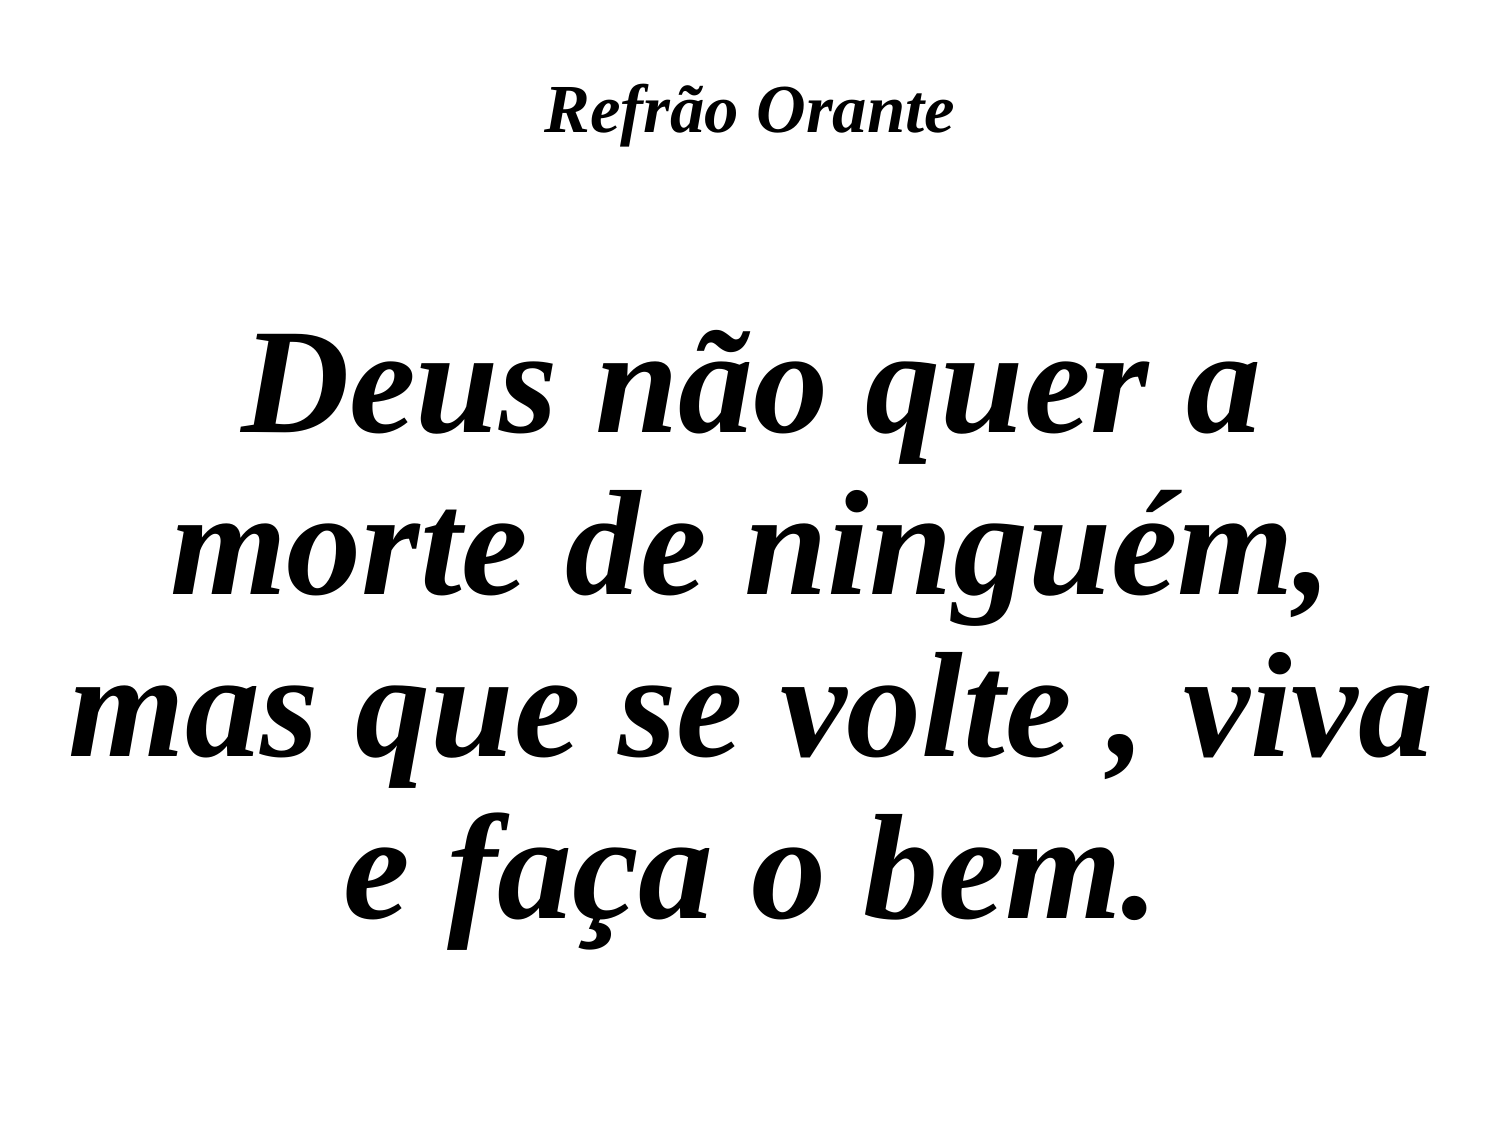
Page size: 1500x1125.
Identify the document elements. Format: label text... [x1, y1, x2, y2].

title Refrão Orante [103, 59, 1397, 162]
list Deus não quer a morte de ninguém, mas que se volte , viva e faça o bem. [44, 188, 1459, 1066]
